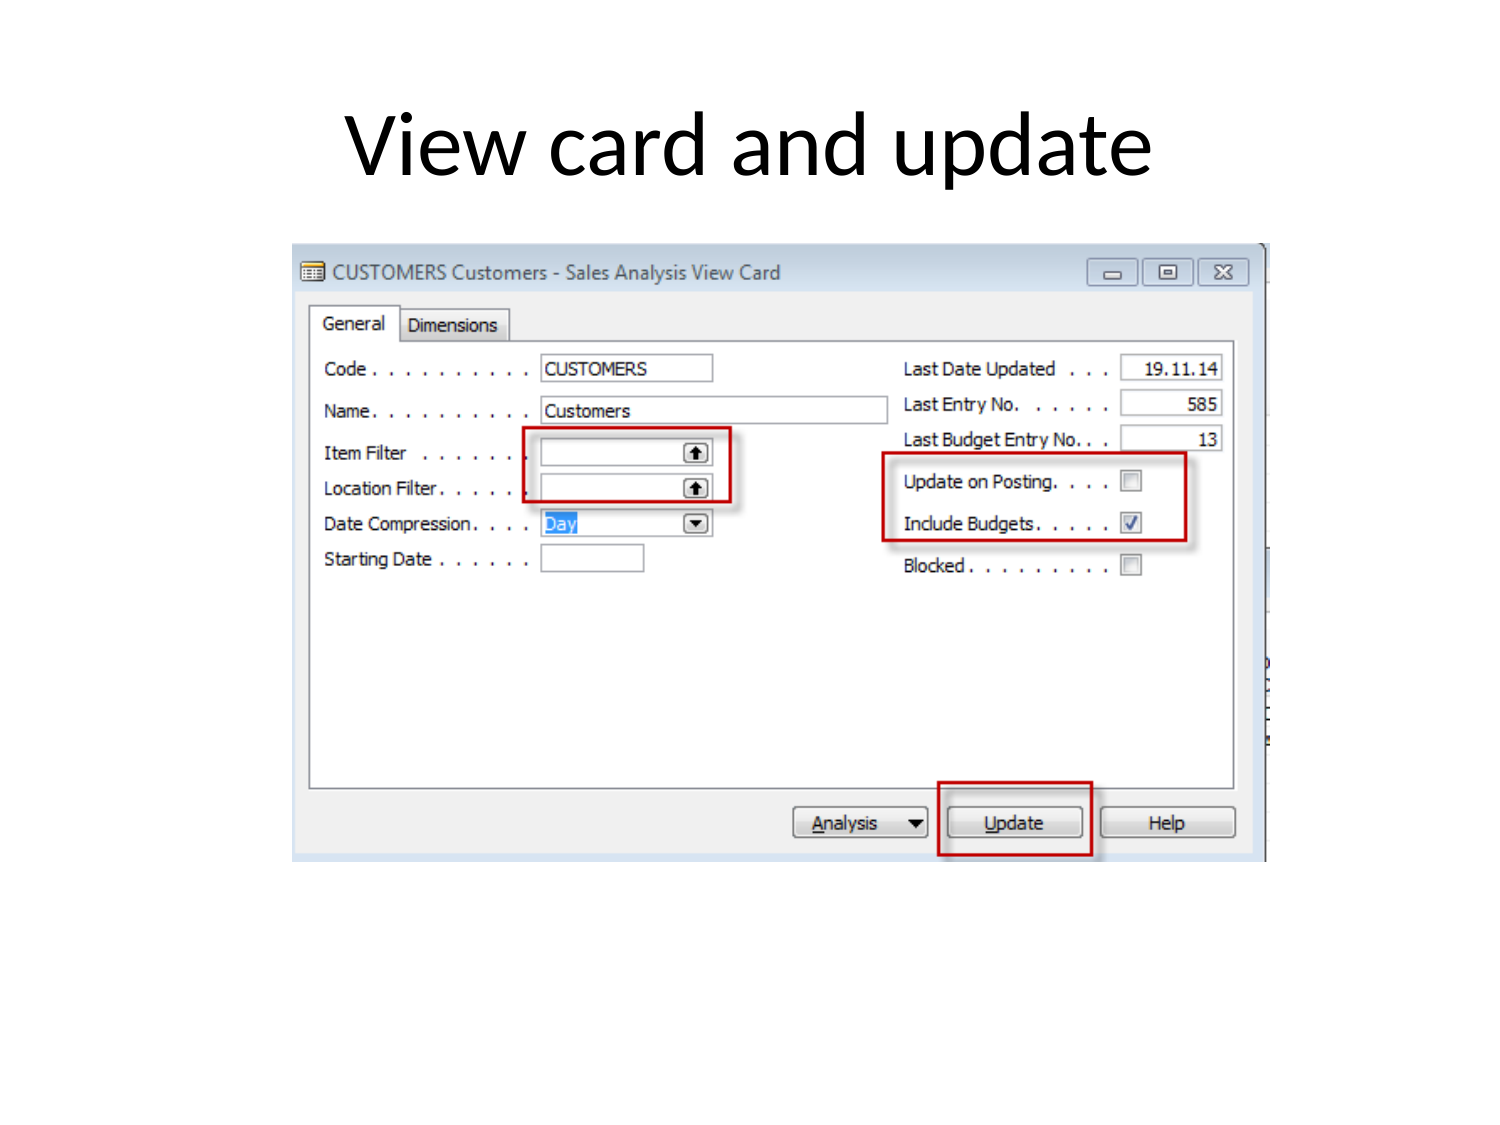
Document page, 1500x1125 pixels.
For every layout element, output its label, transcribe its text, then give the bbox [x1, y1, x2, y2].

title View card and update [75, 45, 1425, 233]
picture [292, 243, 1270, 862]
